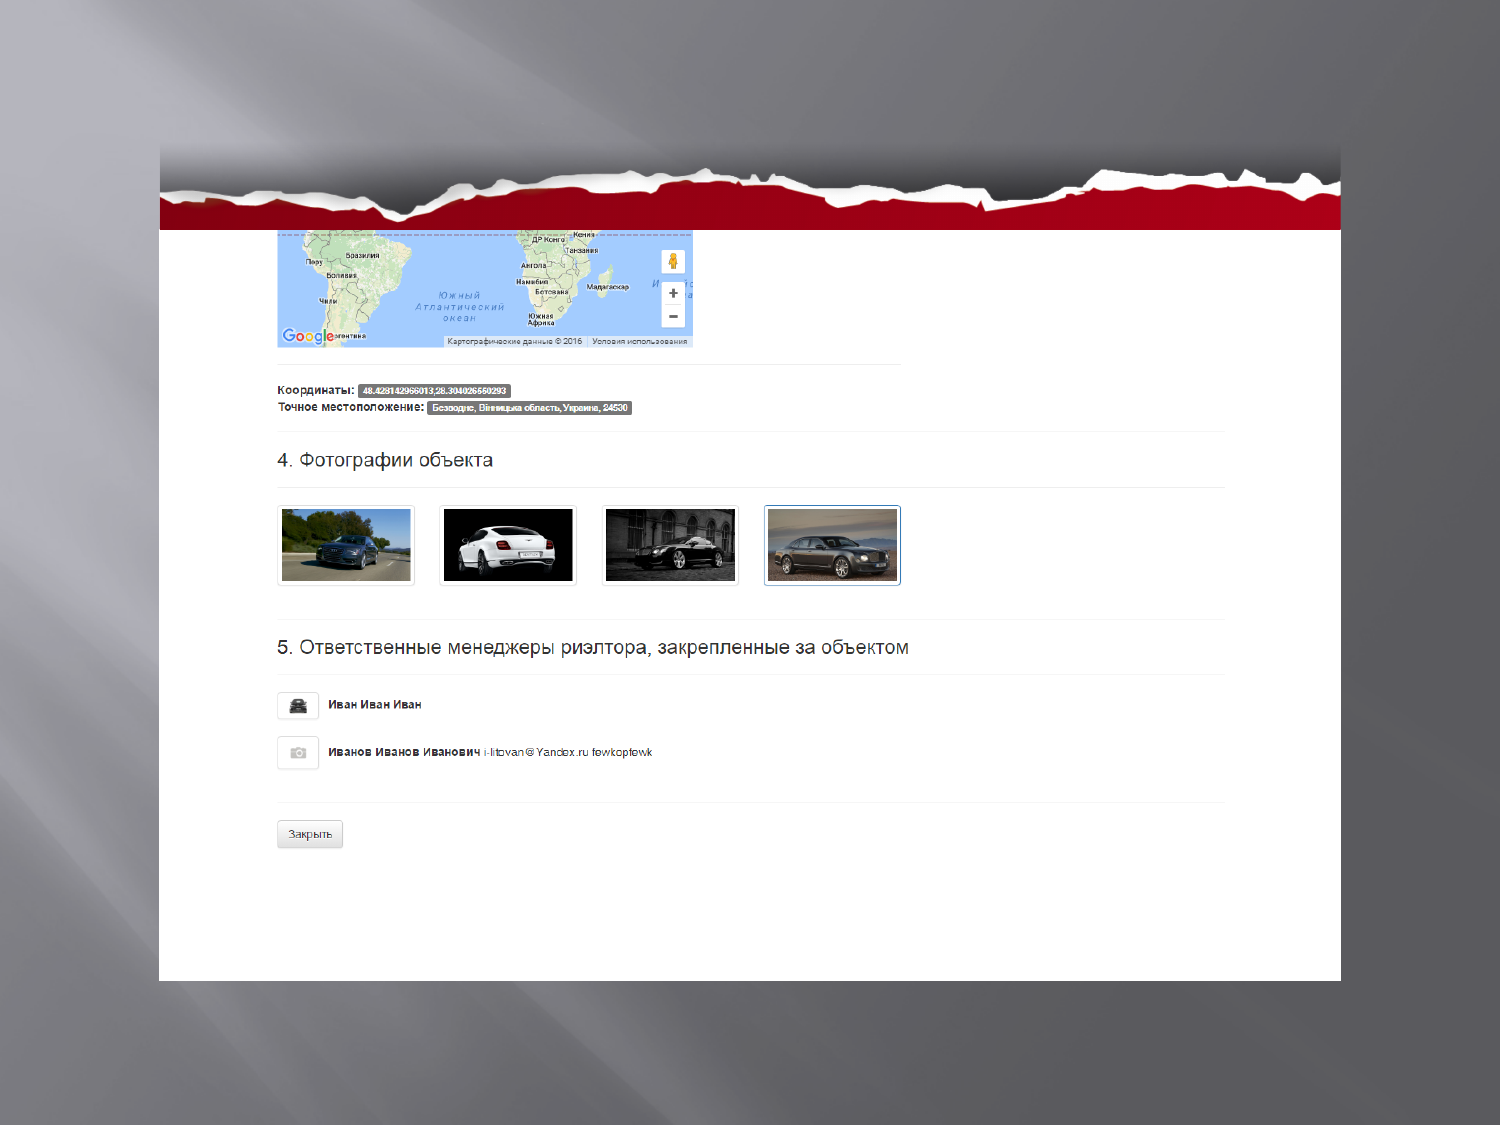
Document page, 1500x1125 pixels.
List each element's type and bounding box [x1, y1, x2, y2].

picture [158, 122, 1341, 981]
